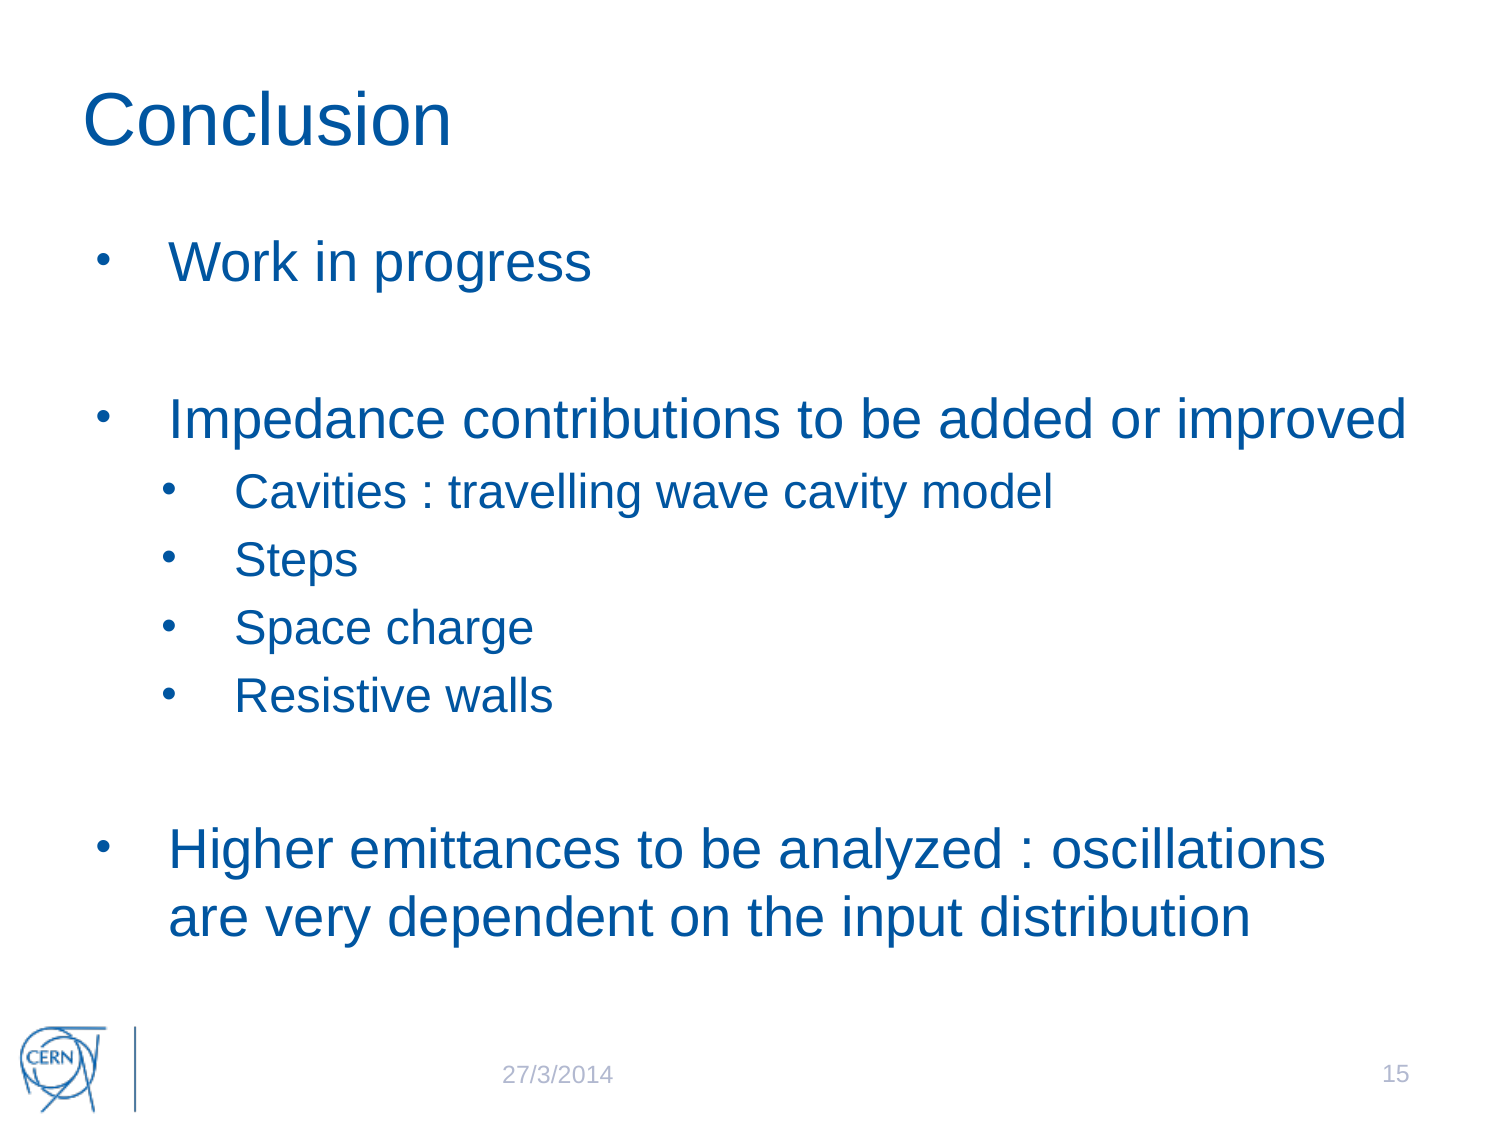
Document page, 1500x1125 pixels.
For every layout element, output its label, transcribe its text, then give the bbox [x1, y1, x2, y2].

slide_number 15 [1342, 1042, 1425, 1103]
list Work in progress Impedance contributions to be added or improved Cavities : travelling wave cavity model Steps Space charge Resistive walls Higher emittances to be analyzed : oscillations are very dependent on the input distribution [75, 217, 1425, 984]
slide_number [487, 1043, 838, 1104]
title Conclusion [75, 38, 1425, 193]
